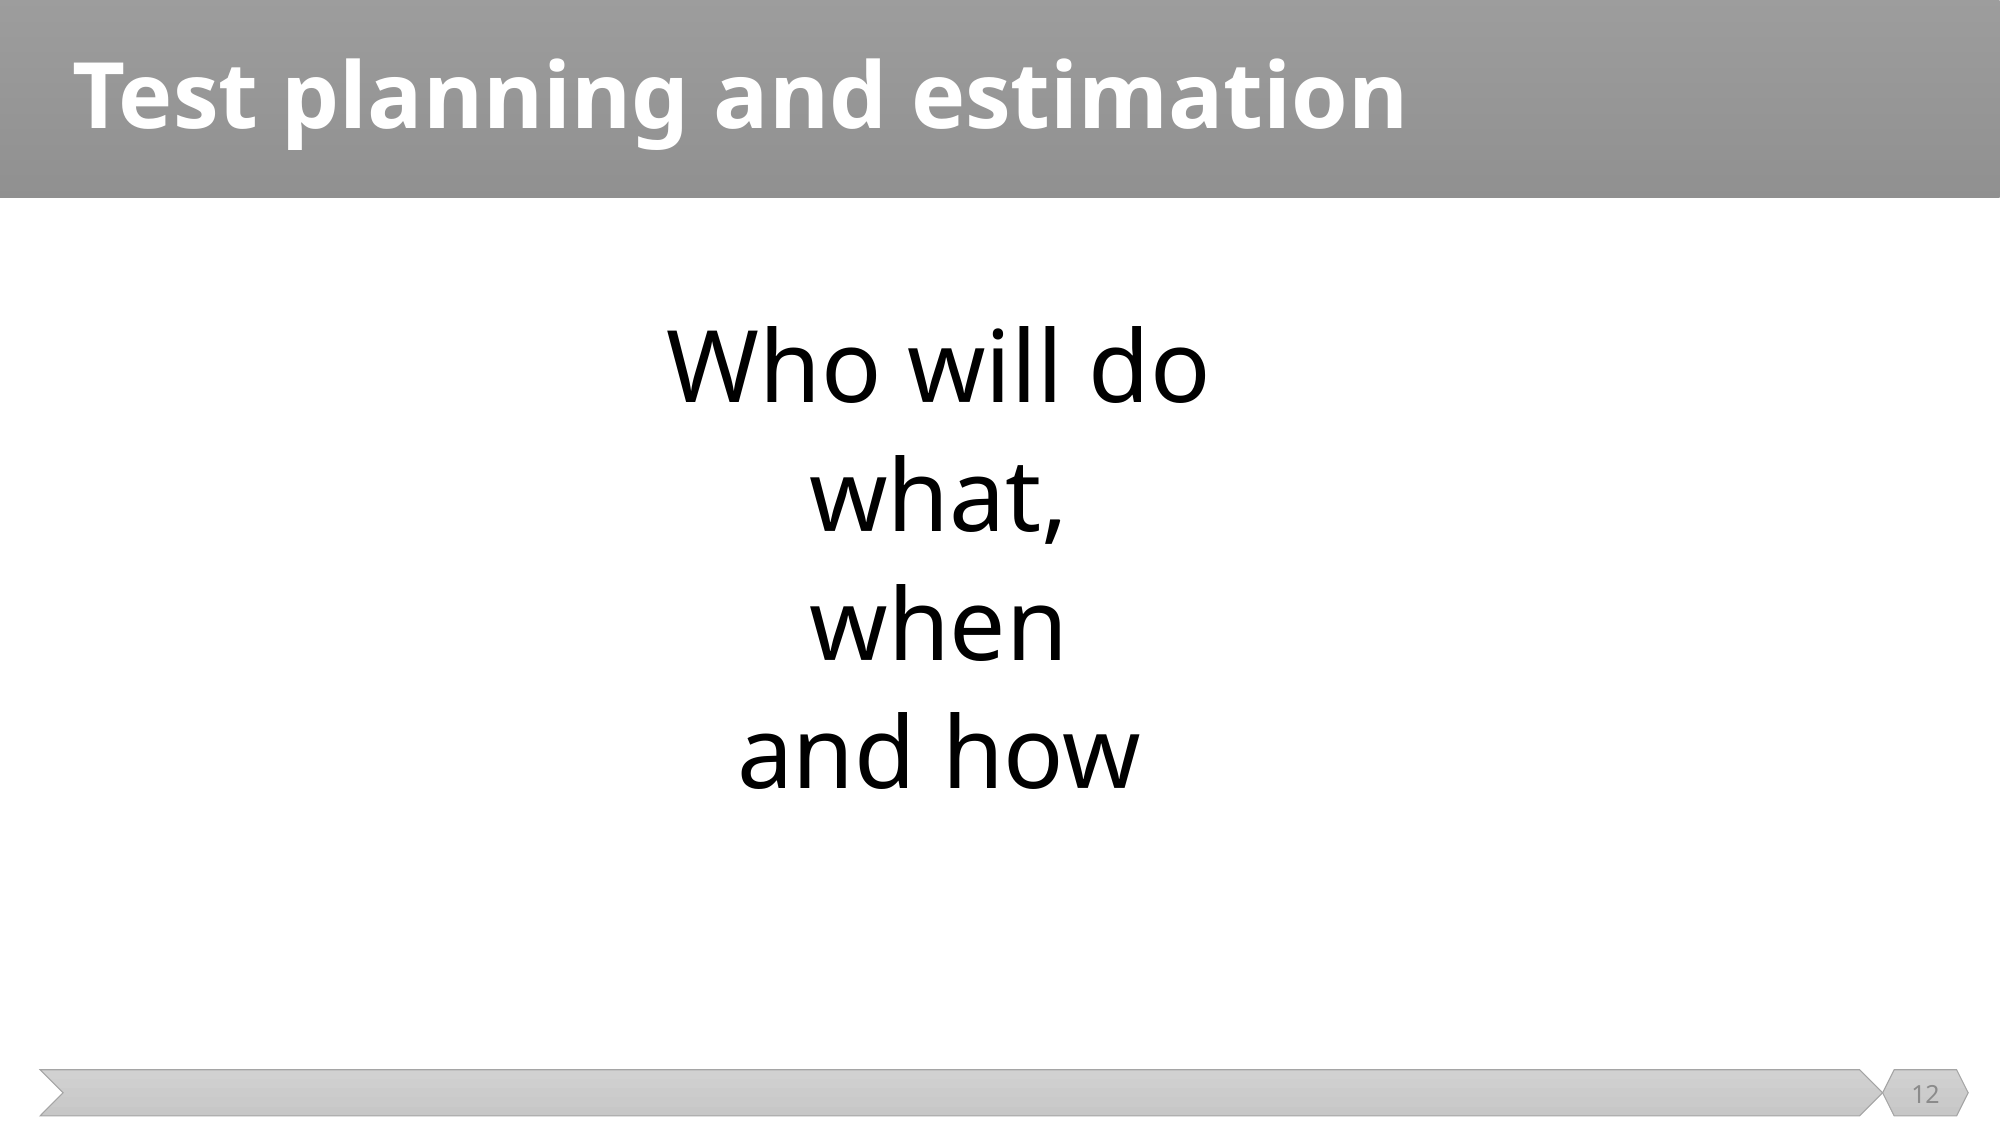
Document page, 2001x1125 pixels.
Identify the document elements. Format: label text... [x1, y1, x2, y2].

slide_number 12 [1882, 1065, 1969, 1125]
list Who will do what, when and how [56, 198, 1822, 977]
title Test planning and estimation [56, 0, 1969, 199]
